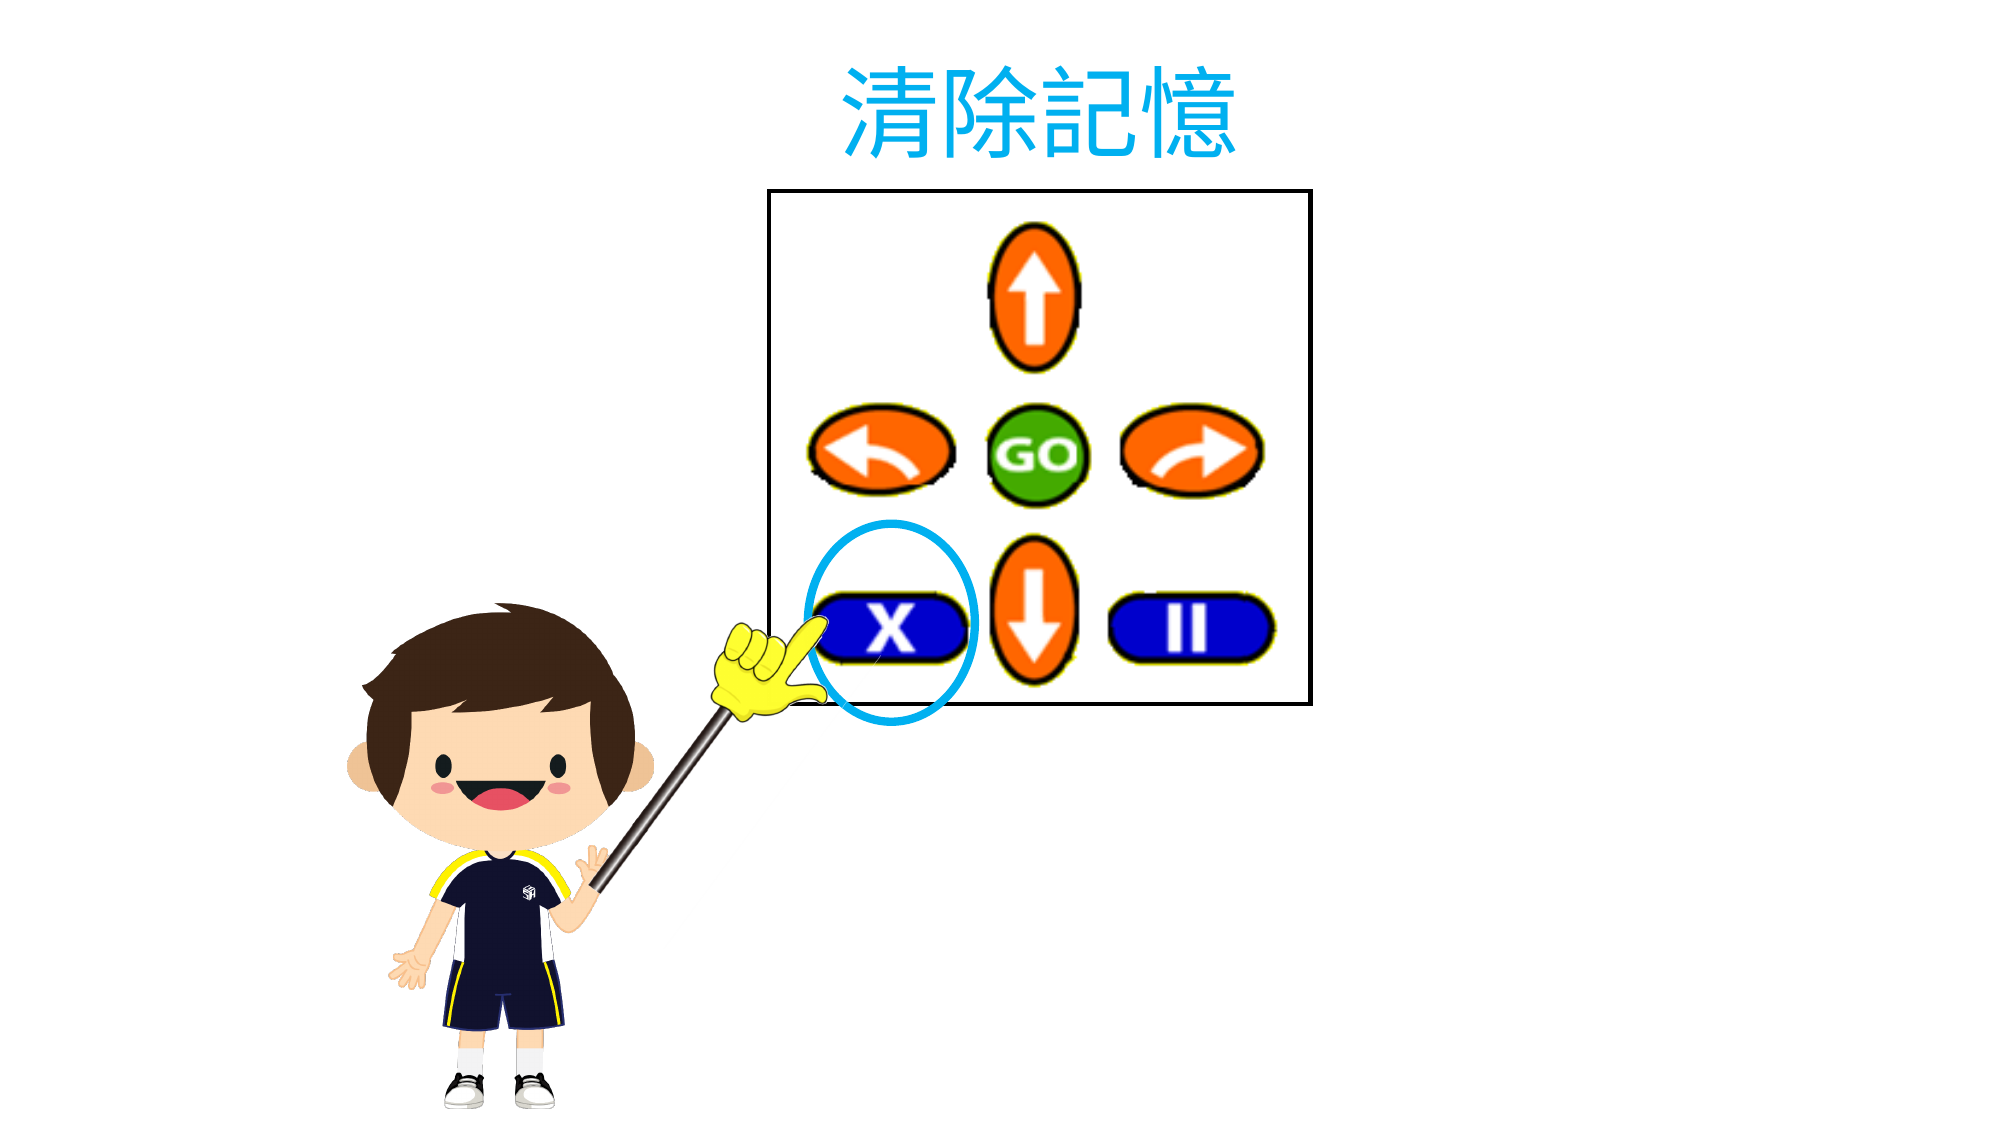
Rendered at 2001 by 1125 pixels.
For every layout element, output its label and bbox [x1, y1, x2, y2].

text_box [1272, 191, 1311, 705]
picture [347, 566, 831, 1109]
text_box [768, 191, 807, 705]
text_box [807, 43, 1272, 722]
